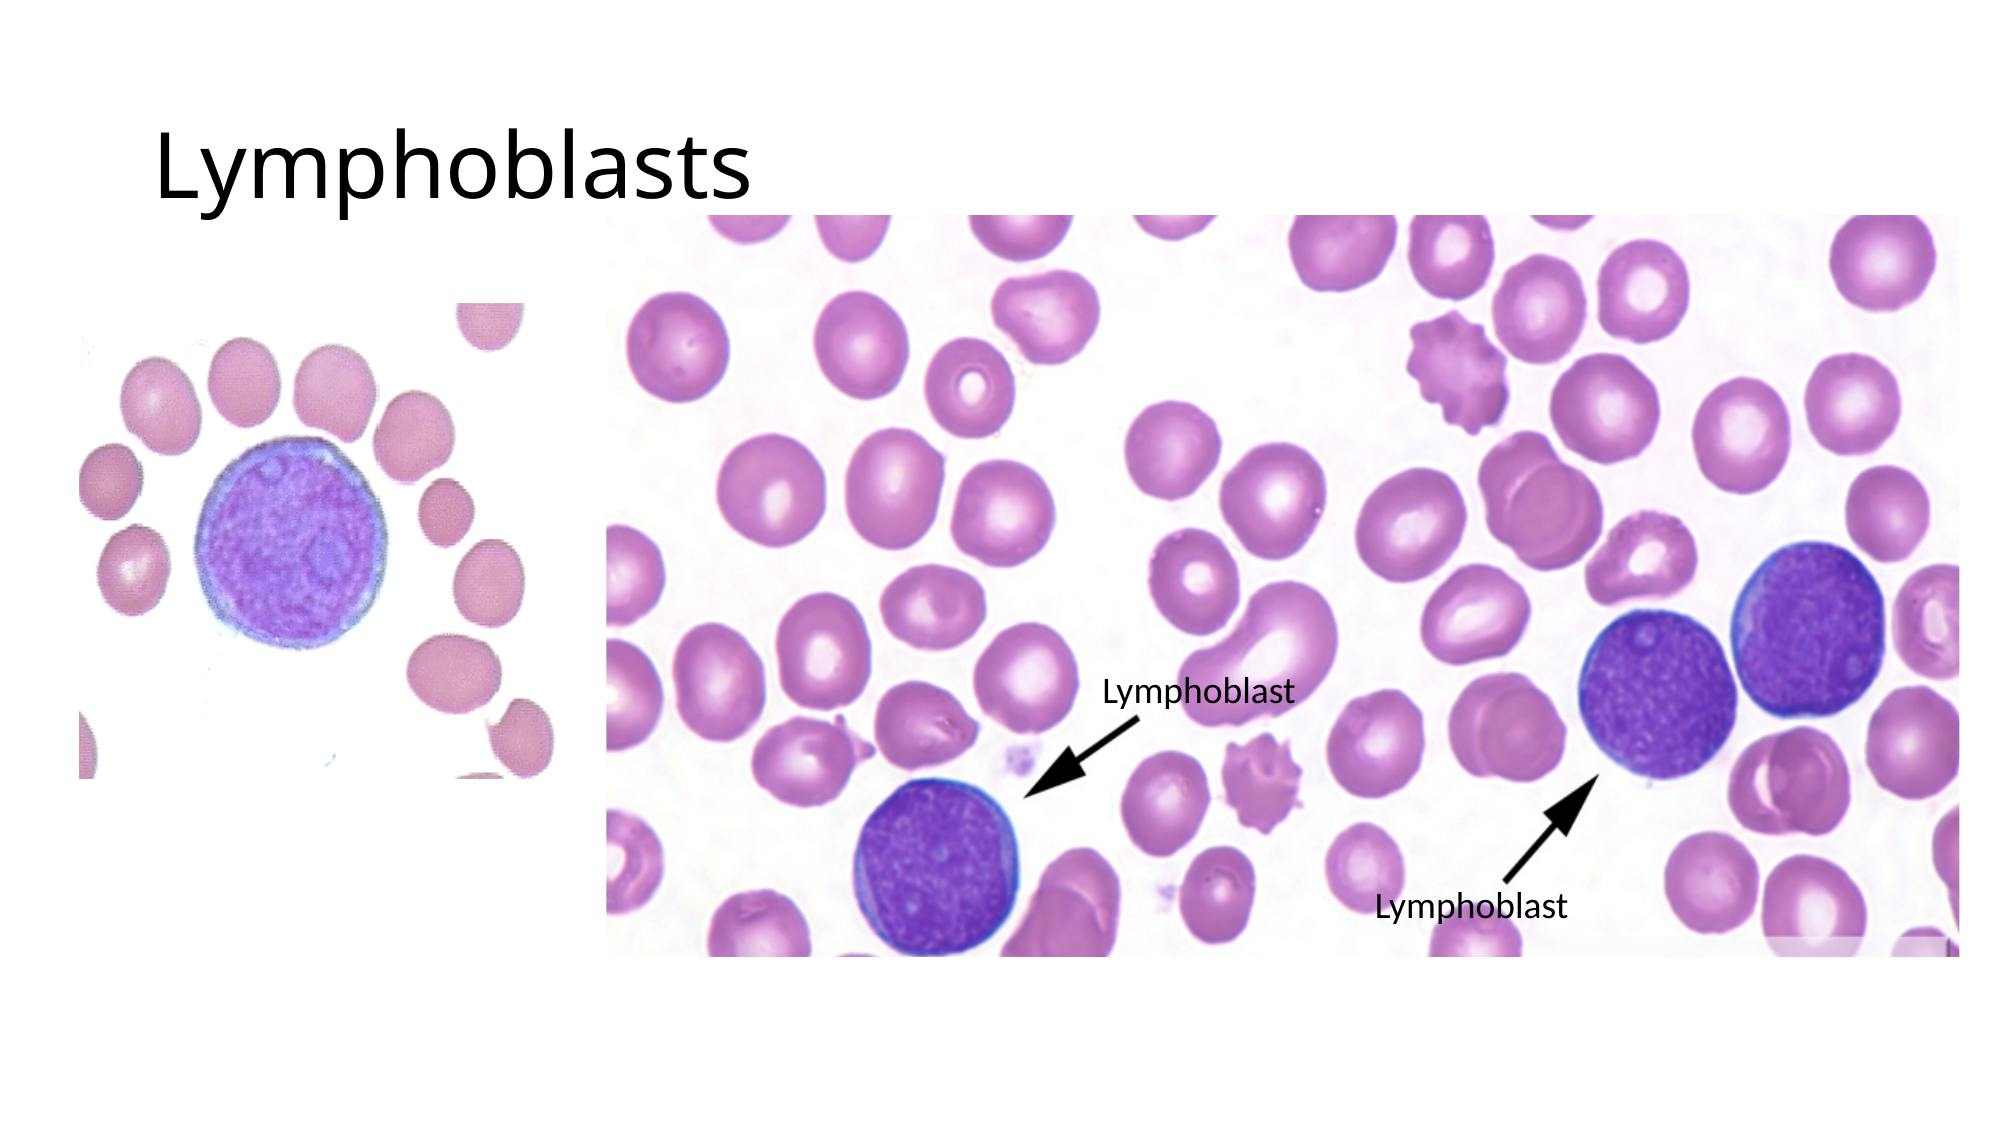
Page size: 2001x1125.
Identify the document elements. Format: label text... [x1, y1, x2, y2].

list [79, 303, 555, 779]
title Lymphoblasts [137, 59, 1863, 278]
picture [606, 214, 1960, 957]
